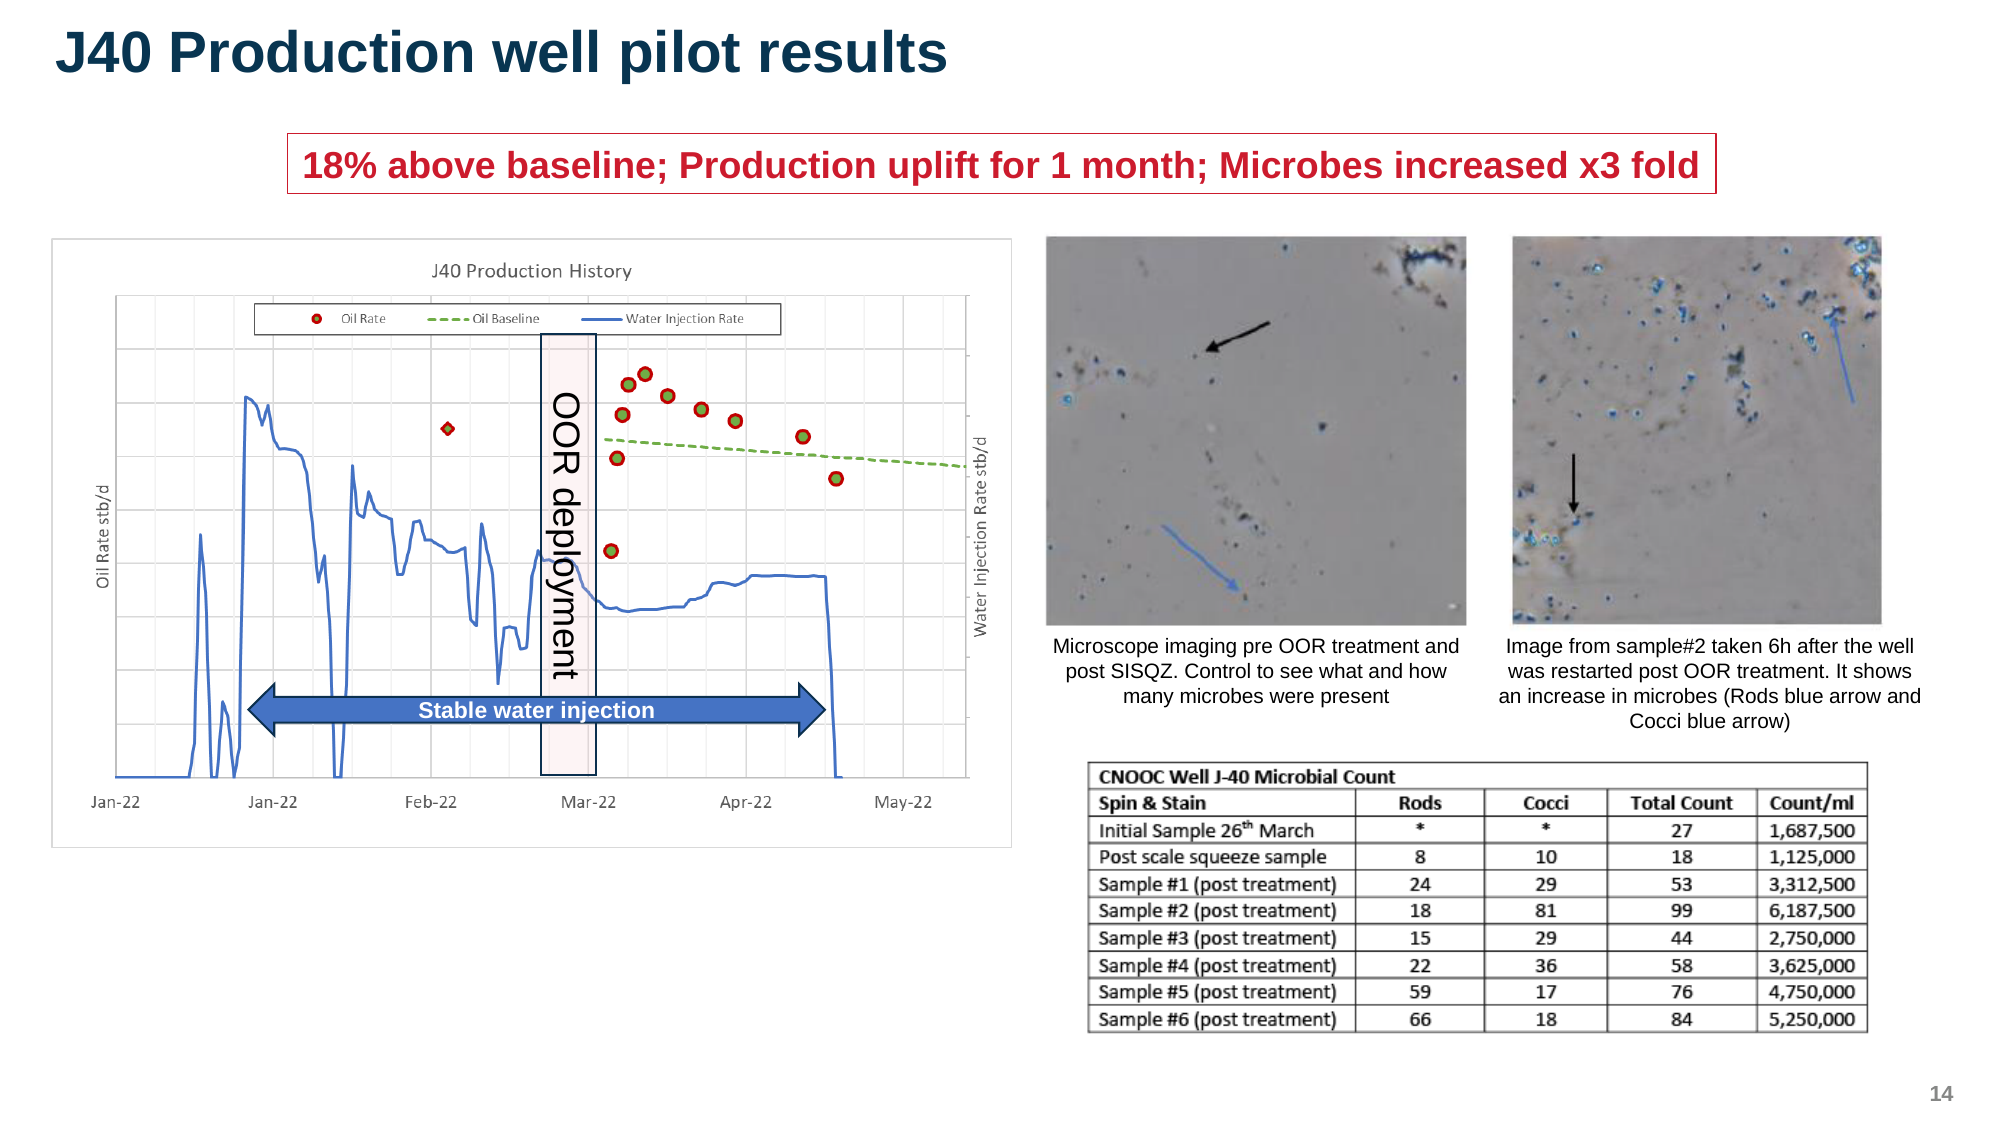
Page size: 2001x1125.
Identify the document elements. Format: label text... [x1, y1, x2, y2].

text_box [1034, 225, 1481, 717]
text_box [1481, 217, 1939, 742]
picture [51, 238, 1012, 848]
picture [1079, 746, 1877, 1045]
slide_number 14 [1579, 1067, 1969, 1117]
title J40 Production well pilot results [40, 0, 1661, 108]
text_box 18% above baseline; Production uplift for 1 month; Microbes increased x3 fold [287, 133, 1717, 194]
